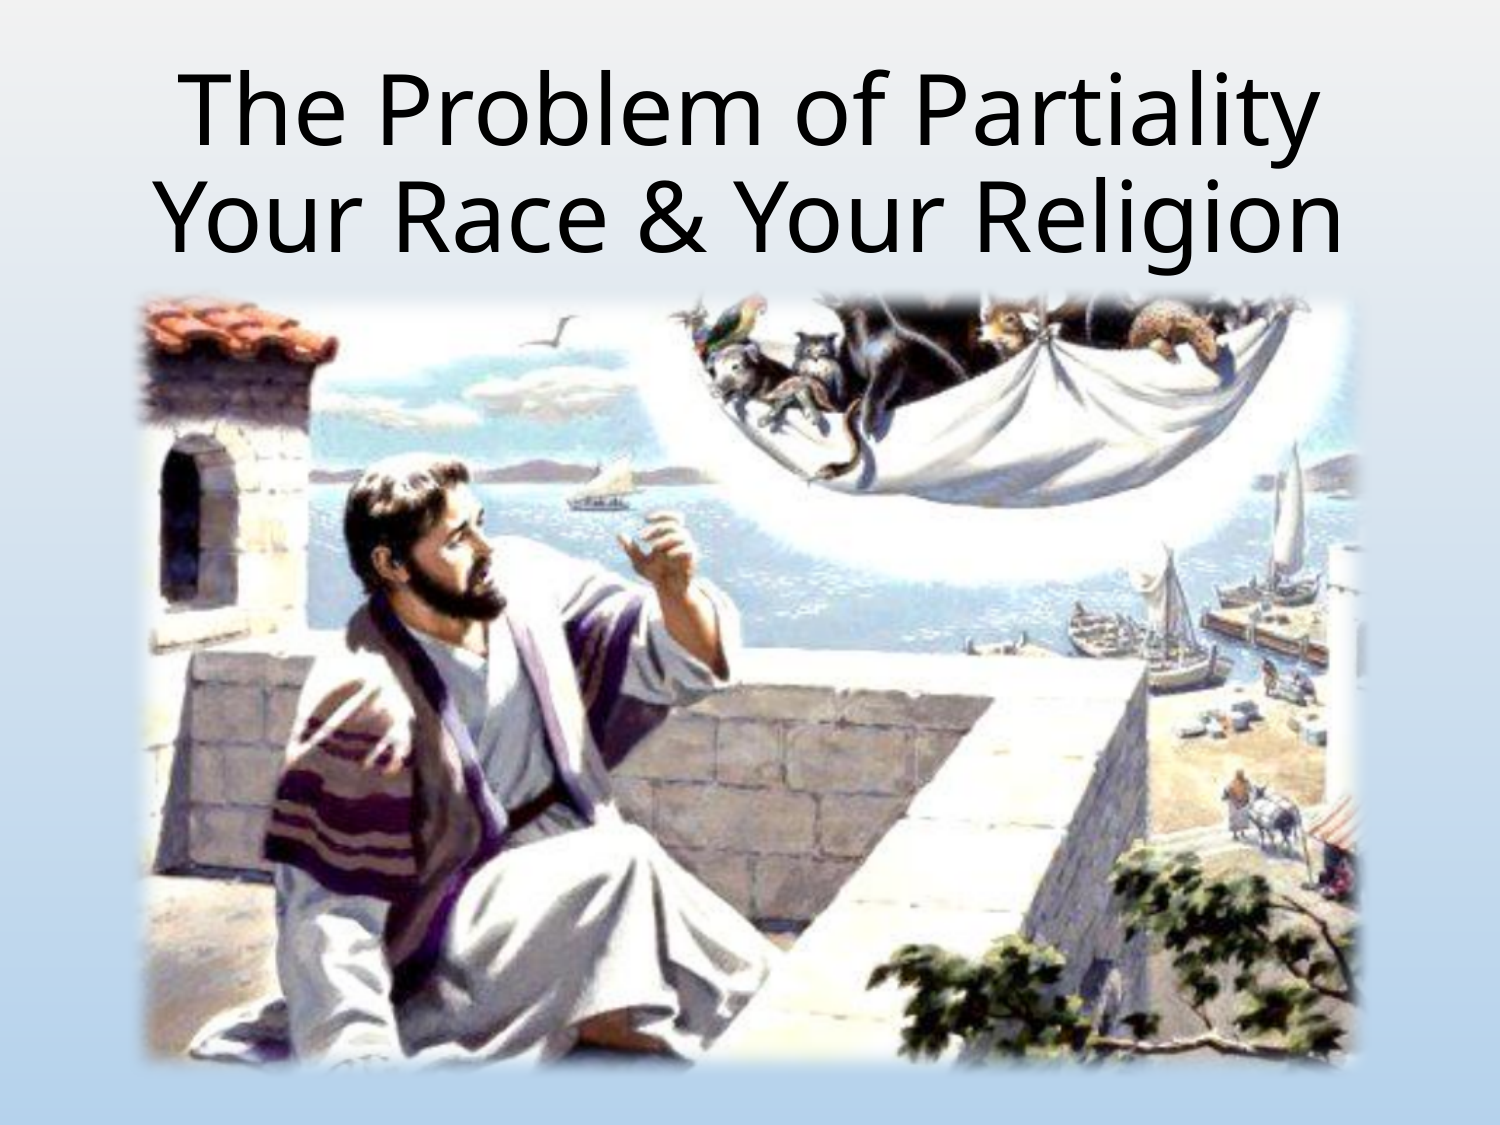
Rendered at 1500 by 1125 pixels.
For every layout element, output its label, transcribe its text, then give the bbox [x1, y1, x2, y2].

title The Problem of Partiality Your Race & Your Religion [112, 22, 1388, 281]
picture [127, 286, 1372, 1079]
